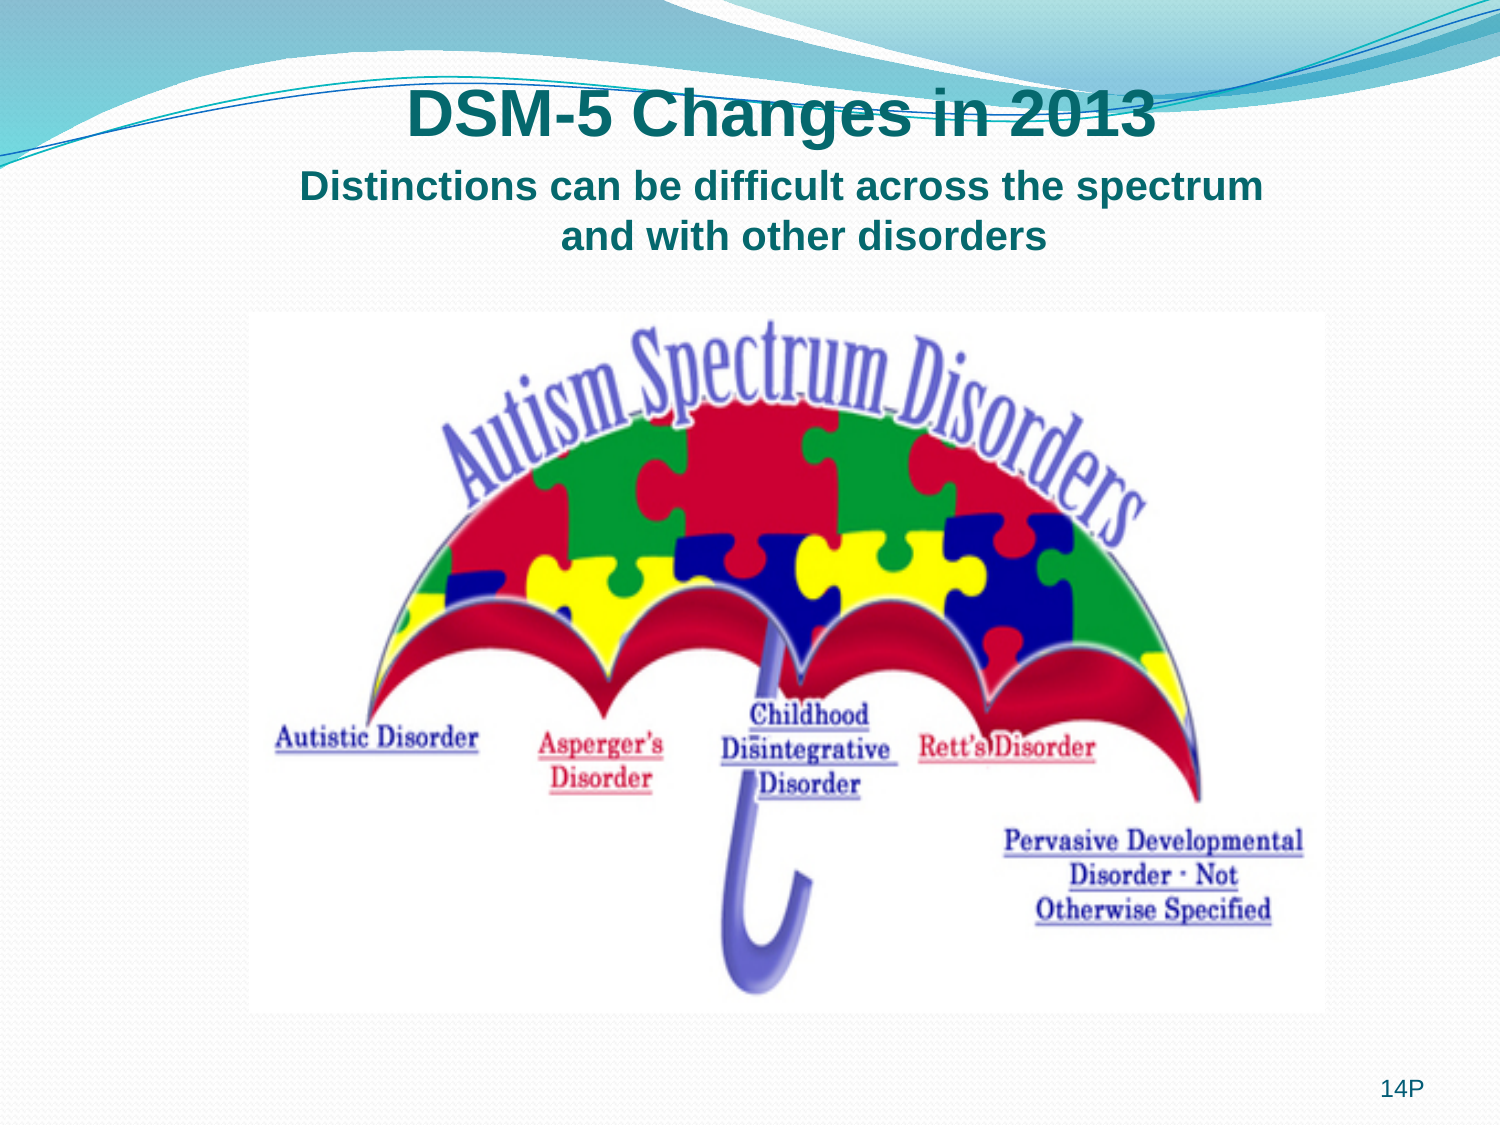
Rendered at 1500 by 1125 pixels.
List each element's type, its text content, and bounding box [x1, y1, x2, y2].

slide_number 14P [1299, 1042, 1425, 1103]
picture [249, 312, 1326, 1013]
text_box DSM-5 Changes in 2013 Distinctions can be difficult across the spectrum and with other disorders [281, 62, 1282, 311]
